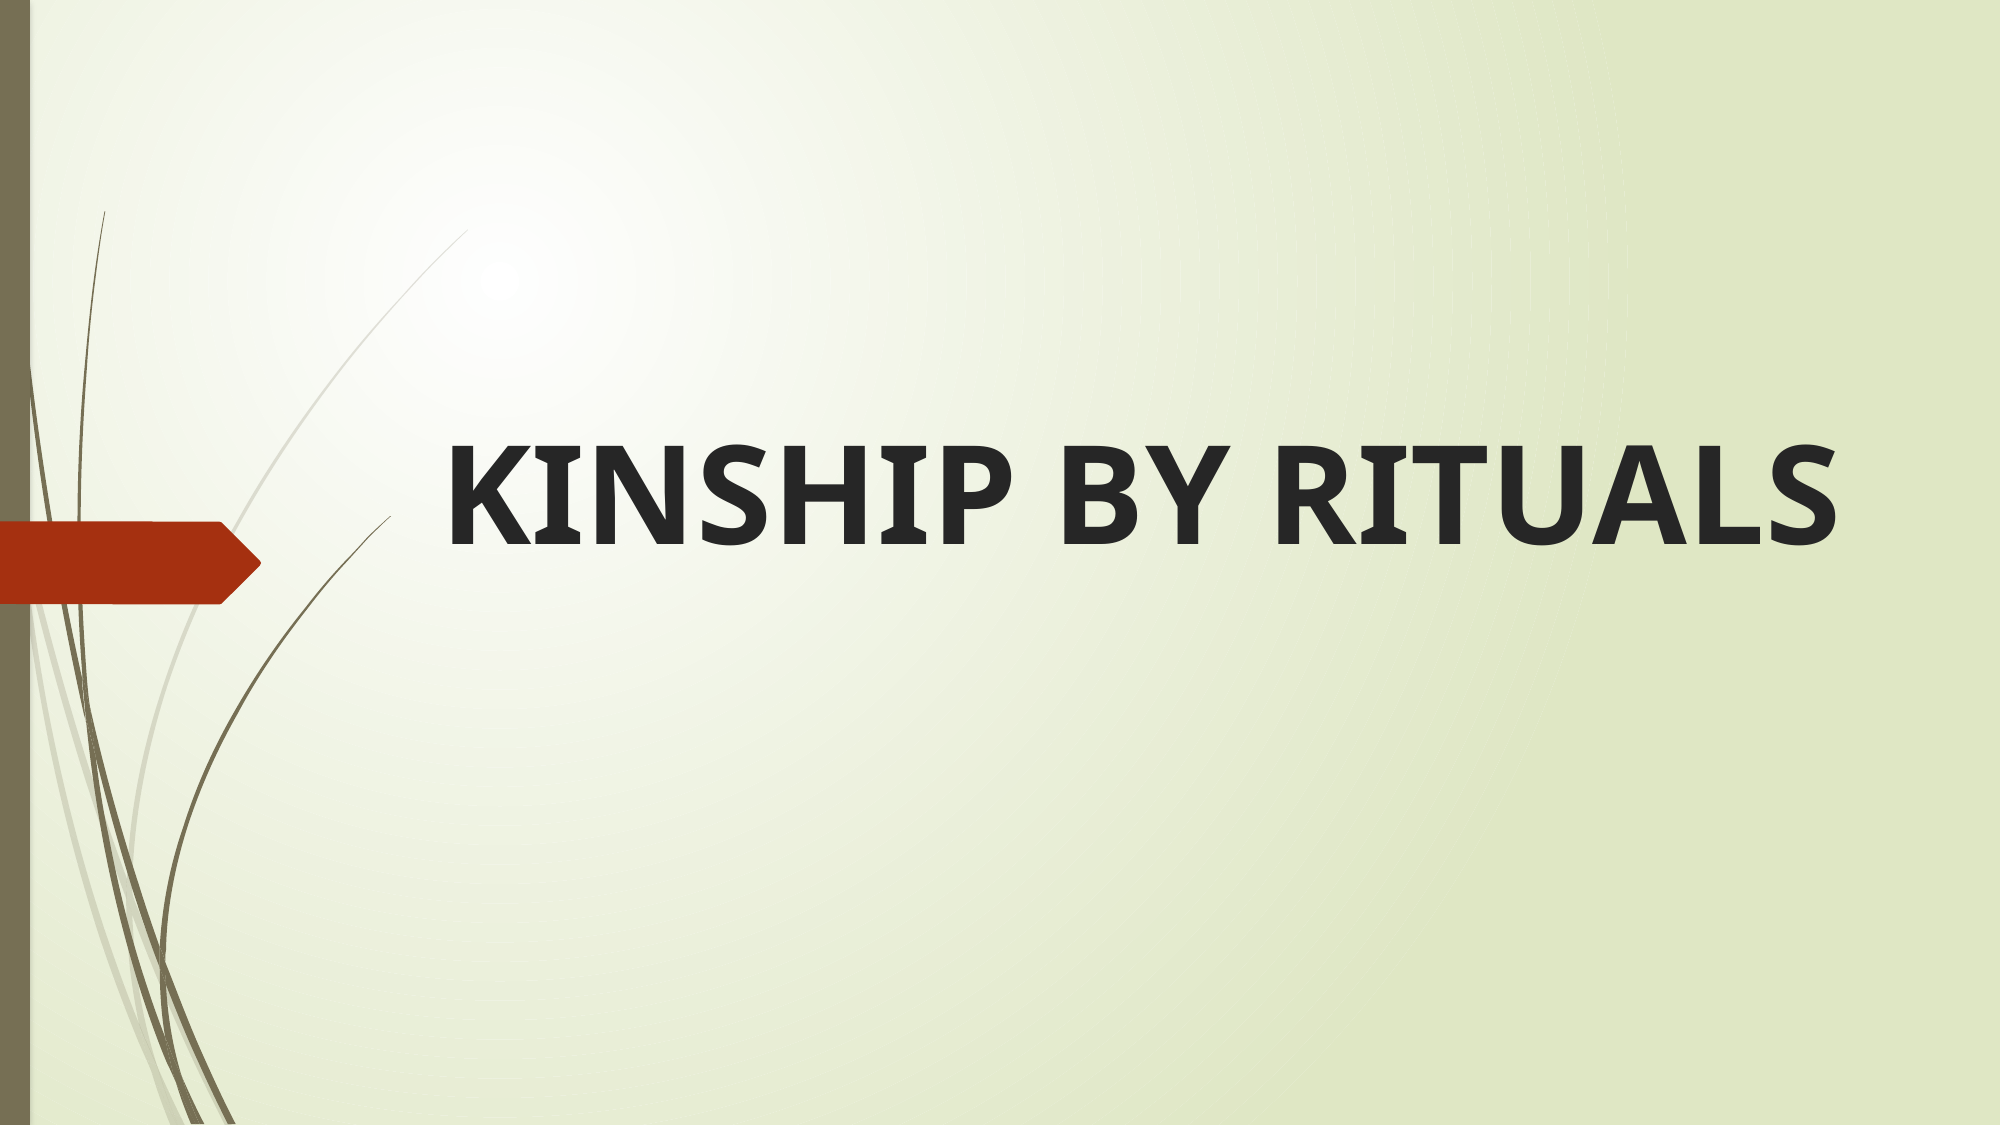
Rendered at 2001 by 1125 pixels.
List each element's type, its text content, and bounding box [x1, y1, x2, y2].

title KINSHIP BY RITUALS [395, 338, 1888, 580]
